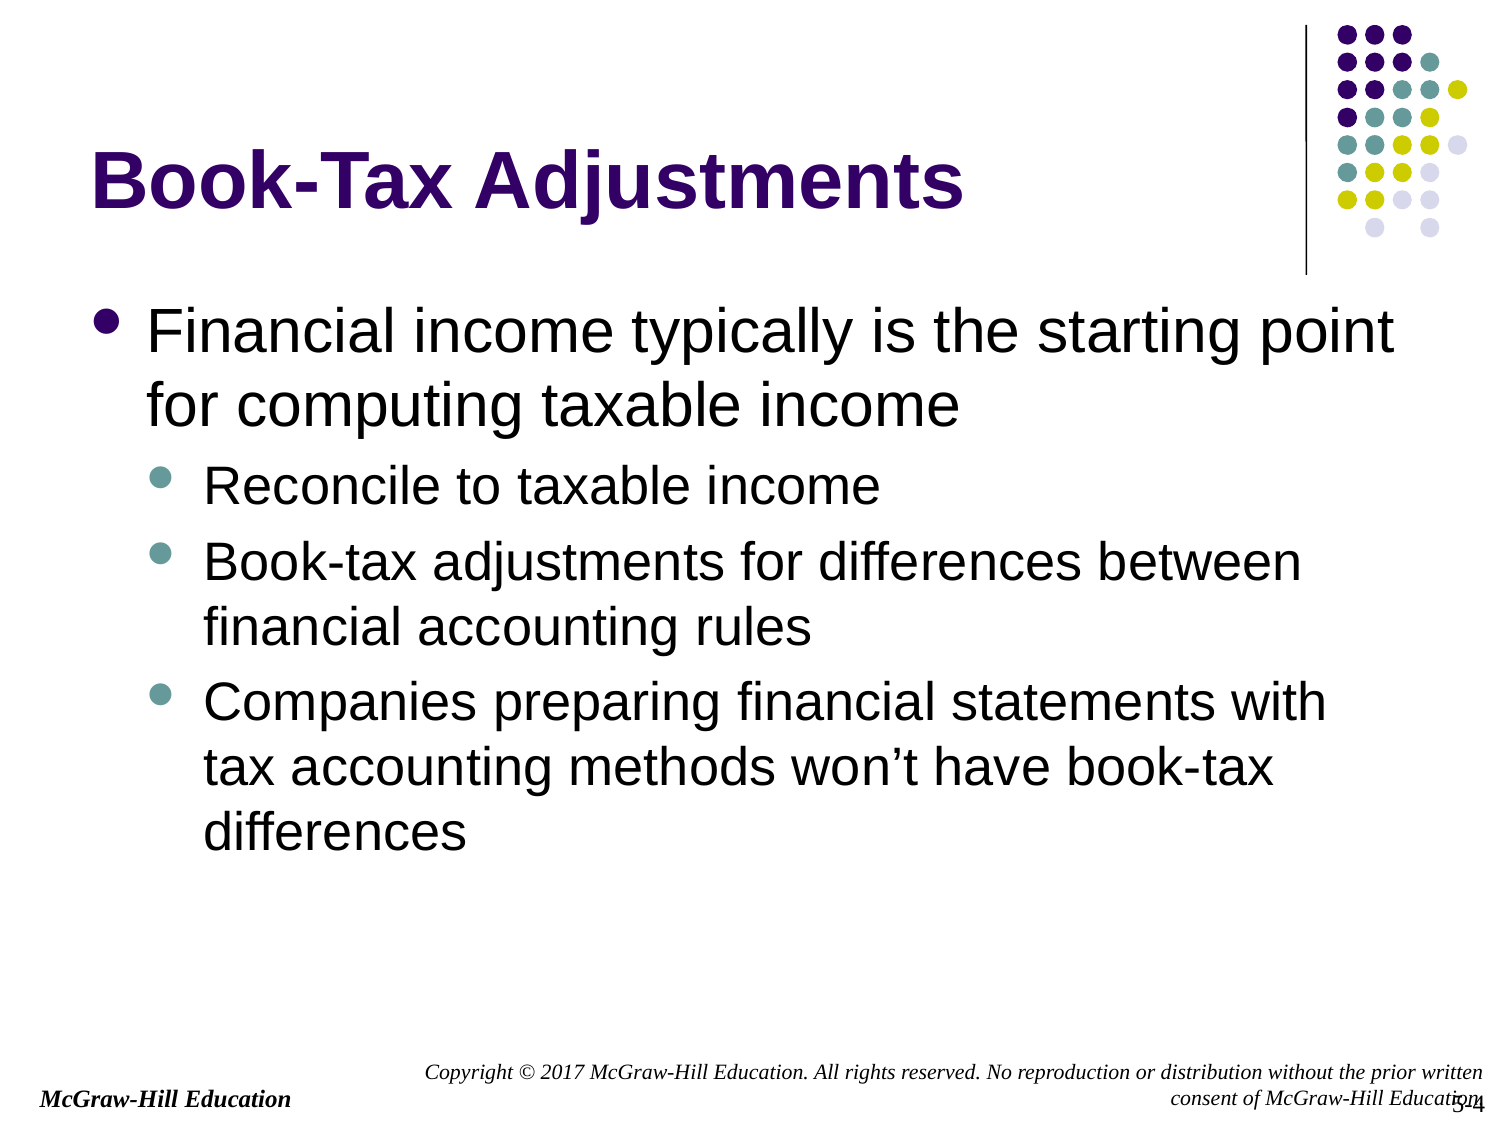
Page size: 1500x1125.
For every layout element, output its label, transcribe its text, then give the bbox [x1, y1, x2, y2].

title Book-Tax Adjustments [75, 20, 1313, 233]
text_box 5-4 [1187, 1049, 1500, 1125]
list Financial income typically is the starting point for computing taxable income Reconcile to taxable income Book-tax adjustments for differences between financial accounting rules Companies preparing financial statements with tax accounting methods won’t have book-tax differences [75, 282, 1425, 1006]
